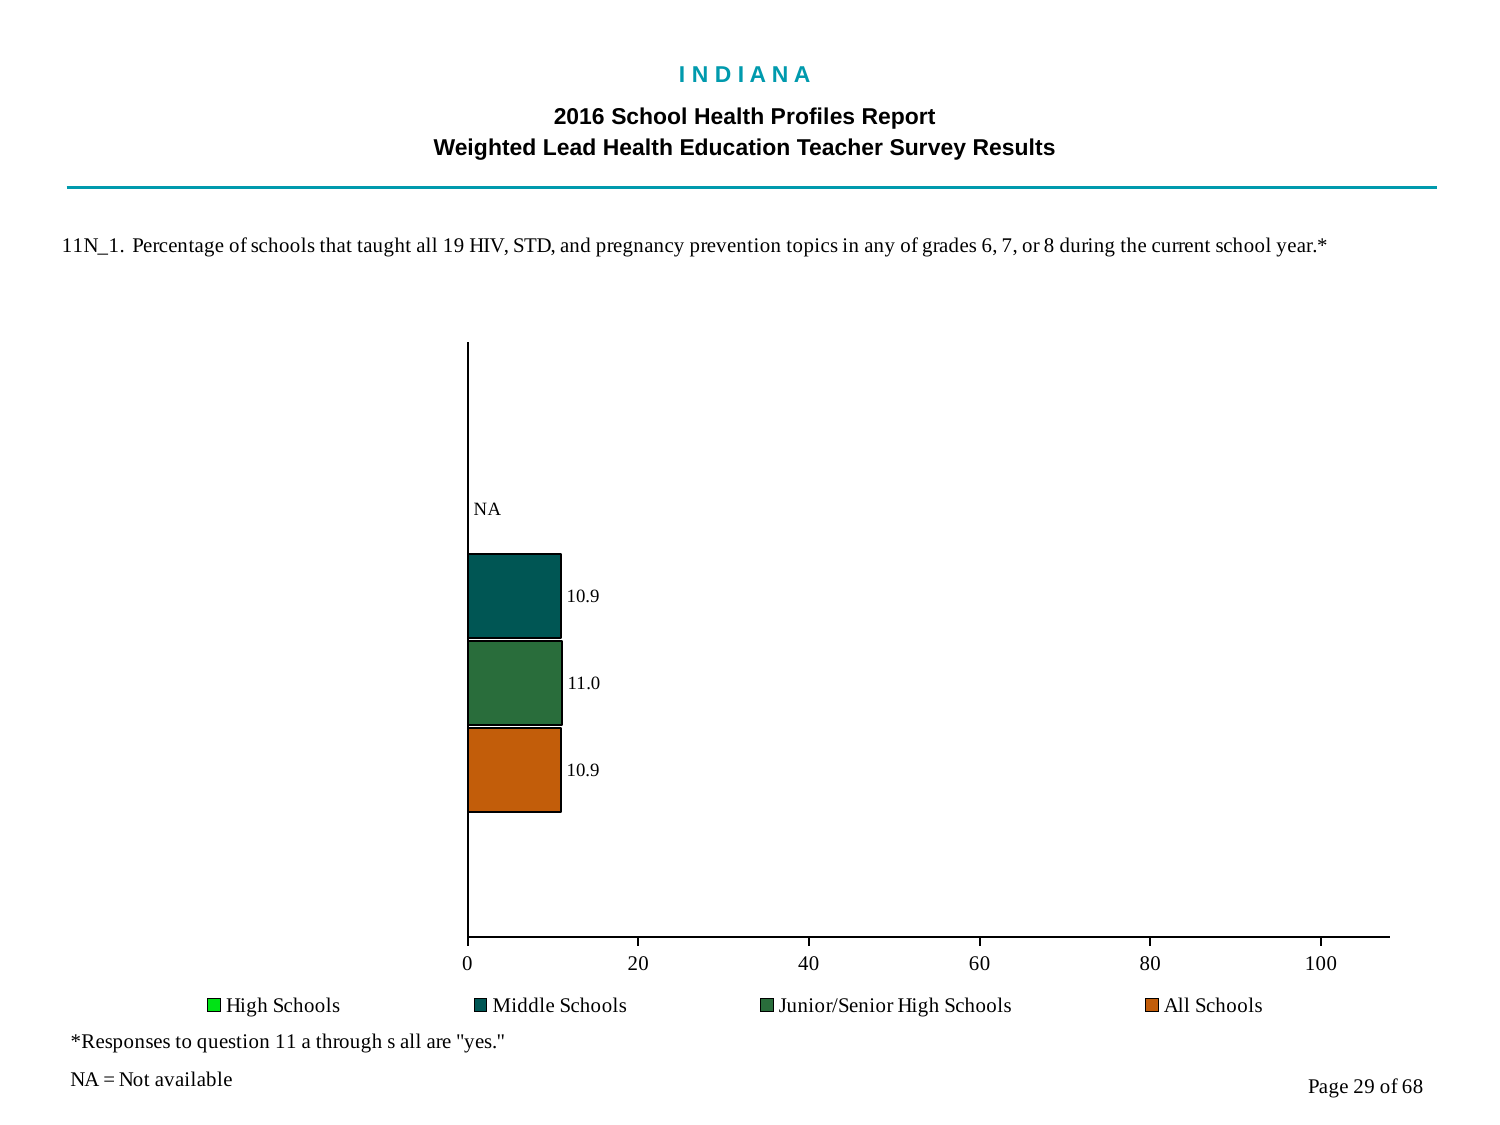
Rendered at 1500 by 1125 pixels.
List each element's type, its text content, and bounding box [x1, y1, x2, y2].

chart [41, 208, 1449, 1105]
text_box 2016 School Health Profiles Report [41, 93, 1448, 125]
text_box I N D I A N A [41, 52, 1448, 93]
text_box Weighted Lead Health Education Teacher Survey Results [41, 125, 1448, 168]
